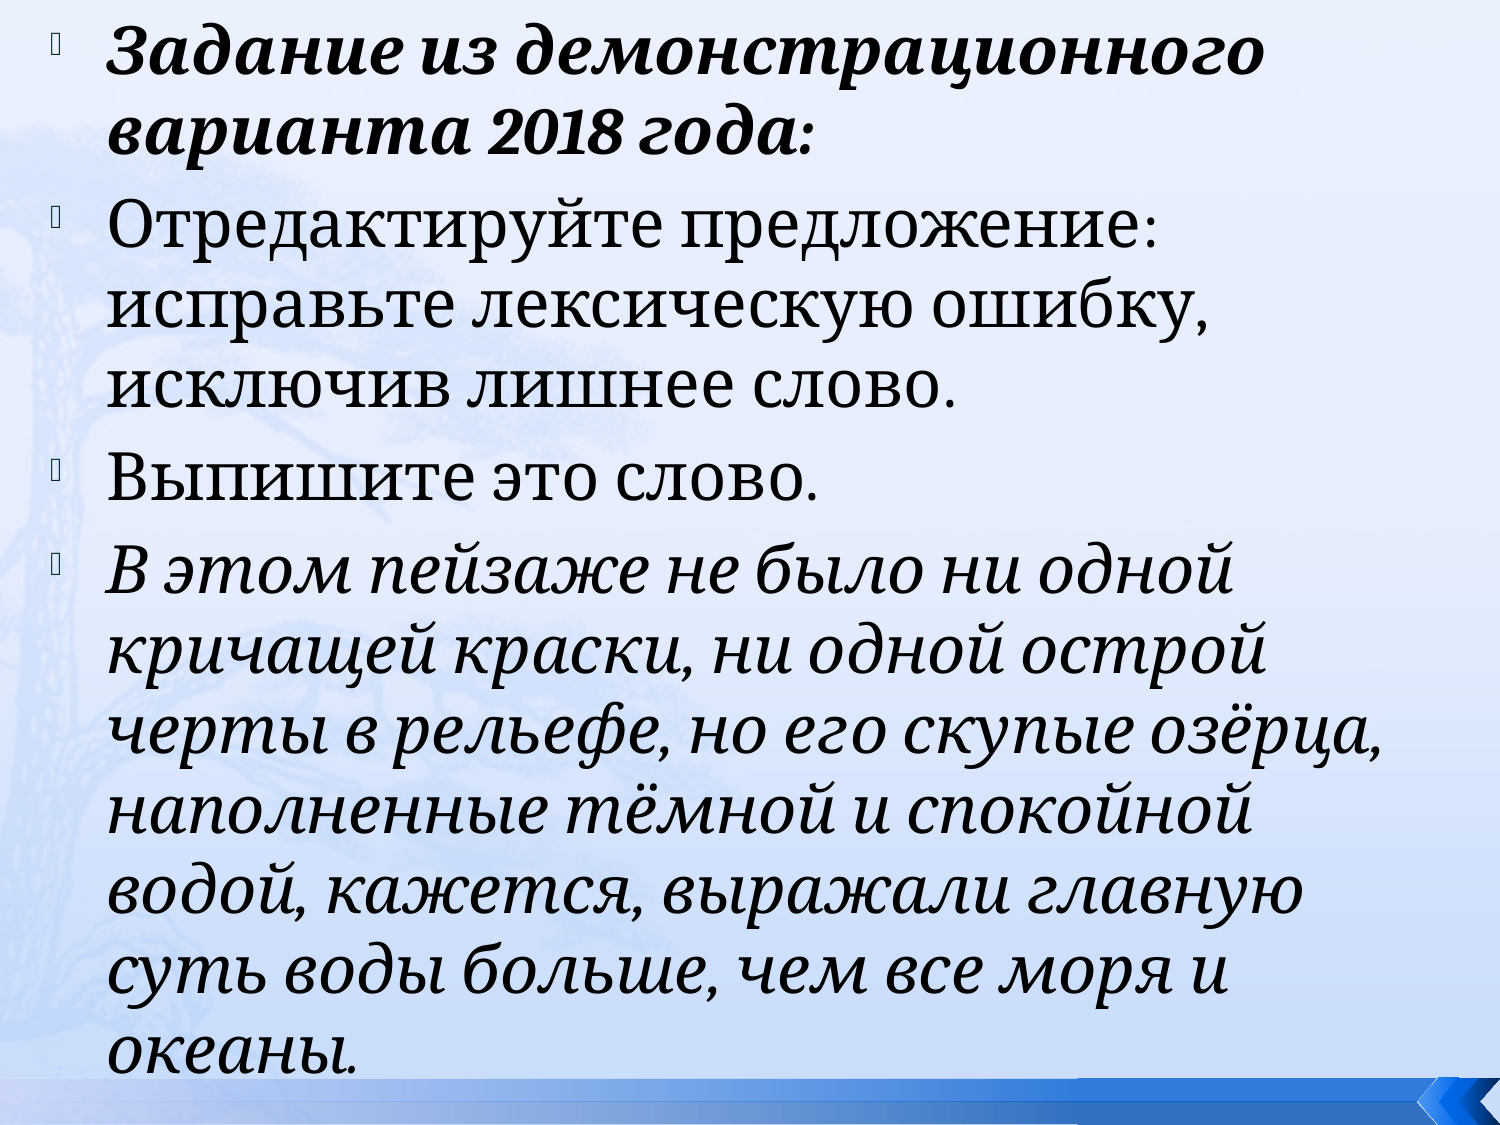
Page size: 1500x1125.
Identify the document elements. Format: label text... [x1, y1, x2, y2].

list Задание из демонстрационного варианта 2018 года: Отредактируйте предложение: исправьте лексическую ошибку, исключив лишнее слово. Выпишите это слово. В этом пейзаже не было ни одной кричащей краски, ни одной острой черты в рельефе, но его скупые озёрца, наполненные тёмной и спокойной водой, кажется, выражали главную суть воды больше, чем все моря и океаны. [34, 0, 1442, 1067]
